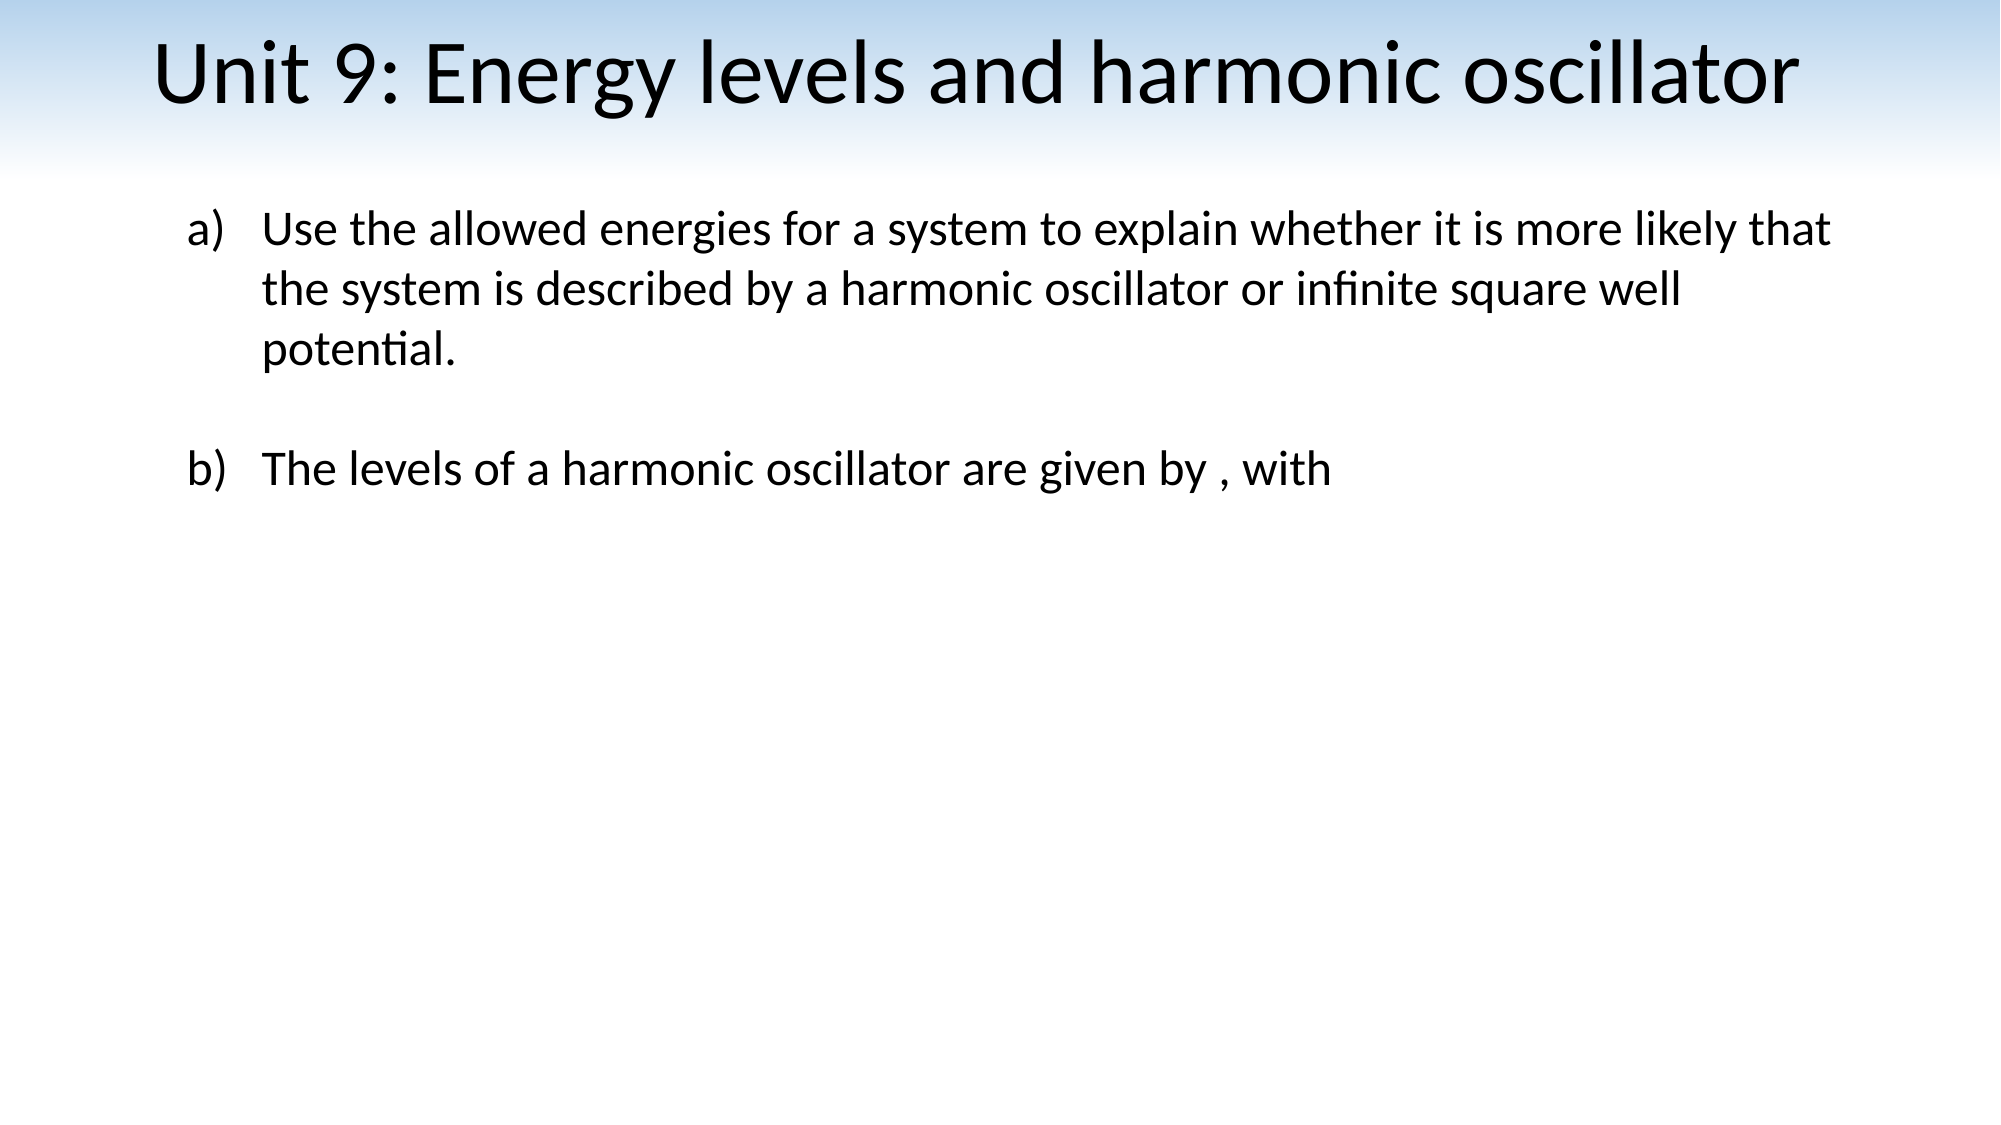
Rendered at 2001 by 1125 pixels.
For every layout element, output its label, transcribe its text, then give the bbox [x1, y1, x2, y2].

title Unit 9: Energy levels and harmonic oscillator [137, 13, 1863, 136]
